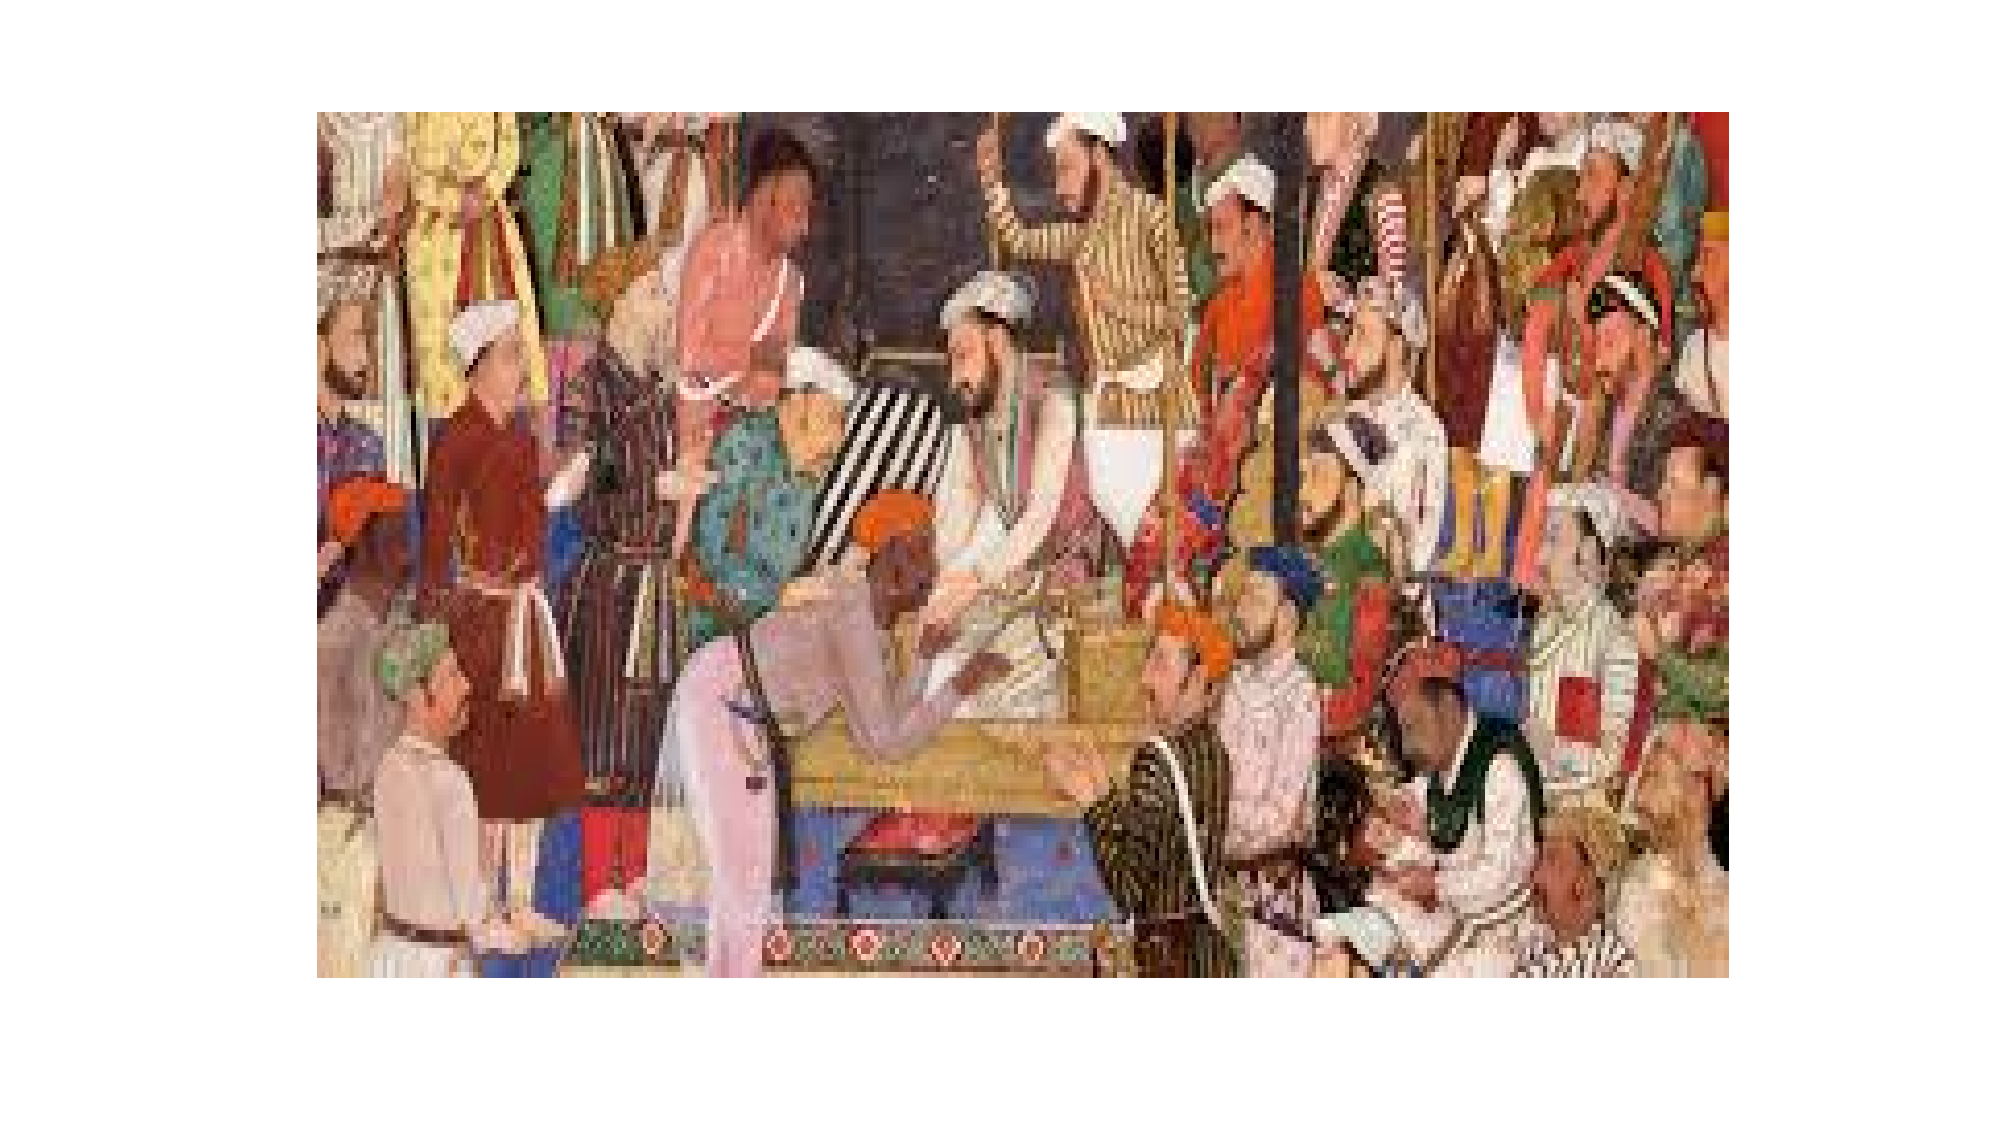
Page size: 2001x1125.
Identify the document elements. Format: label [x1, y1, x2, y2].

picture [317, 112, 1729, 978]
